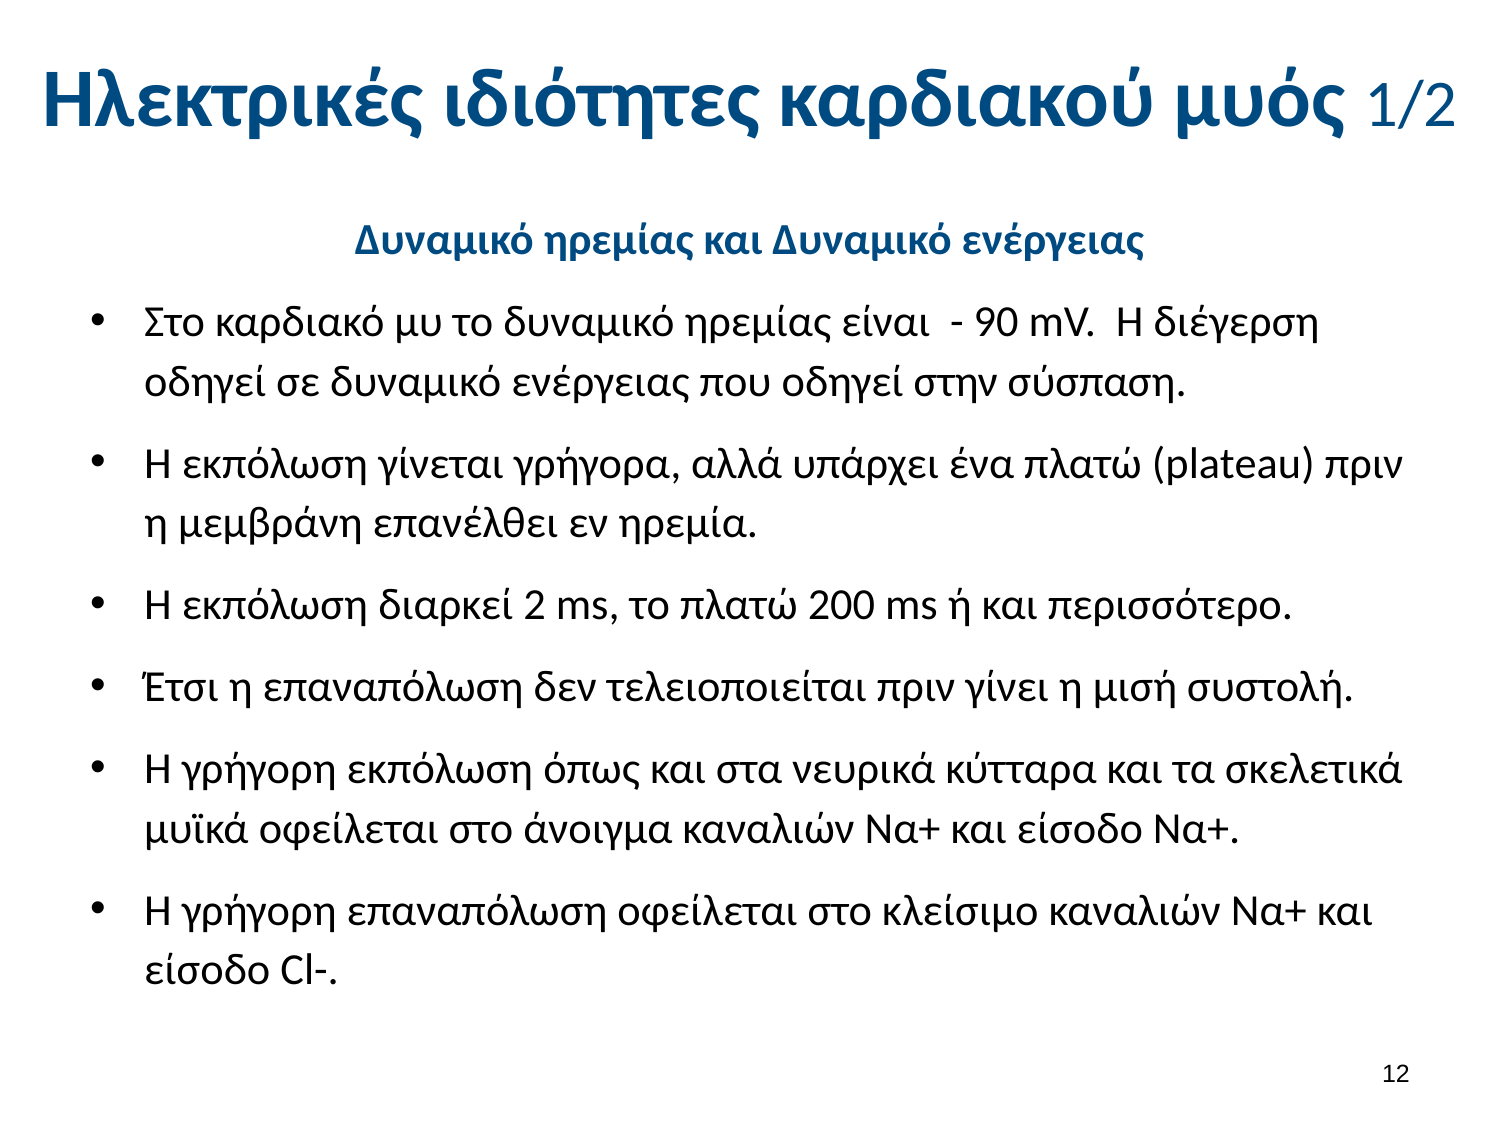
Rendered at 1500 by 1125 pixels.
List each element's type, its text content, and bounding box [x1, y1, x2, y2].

slide_number 11 [1074, 1042, 1425, 1103]
title Ηλεκτρικές ιδιότητες καρδιακού μυός 1/2 [0, 19, 1500, 169]
